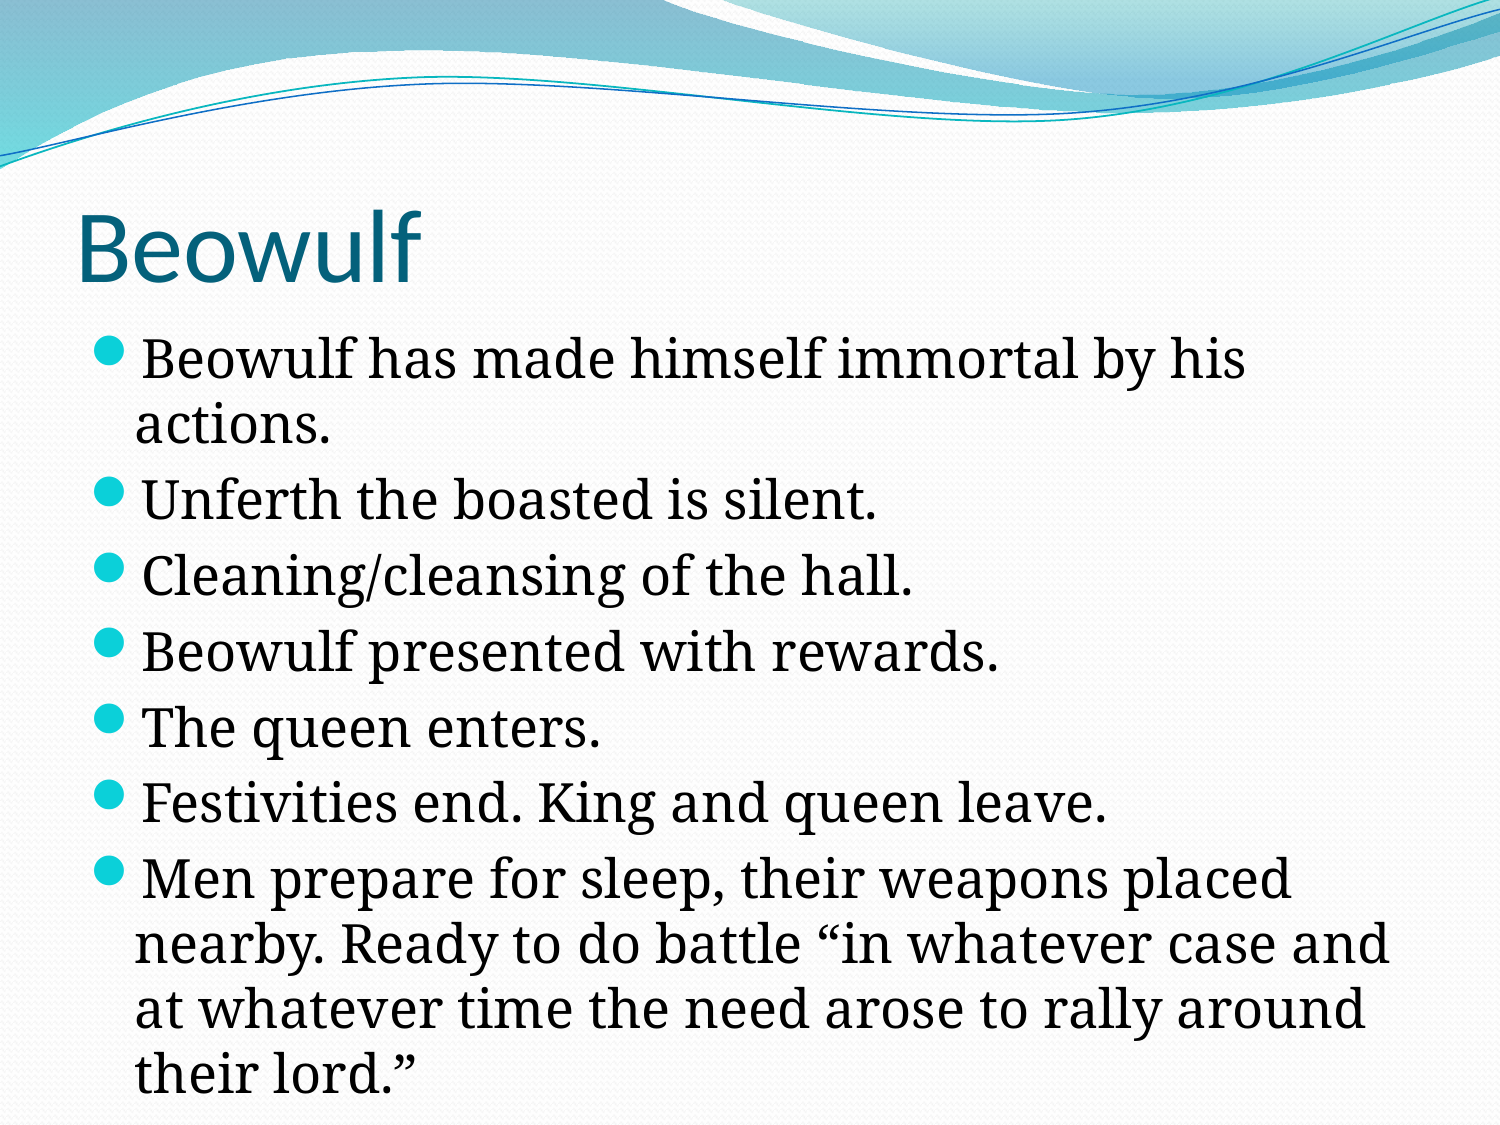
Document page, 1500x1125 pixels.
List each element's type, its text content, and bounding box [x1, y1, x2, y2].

list Beowulf has made himself immortal by his actions. Unferth the boasted is silent. Cleaning/cleansing of the hall. Beowulf presented with rewards. The queen enters. Festivities end. King and queen leave. Men prepare for sleep, their weapons placed nearby. Ready to do battle “in whatever case and at whatever time the need arose to rally around their lord.” [75, 317, 1425, 1038]
title Beowulf [75, 115, 1425, 303]
